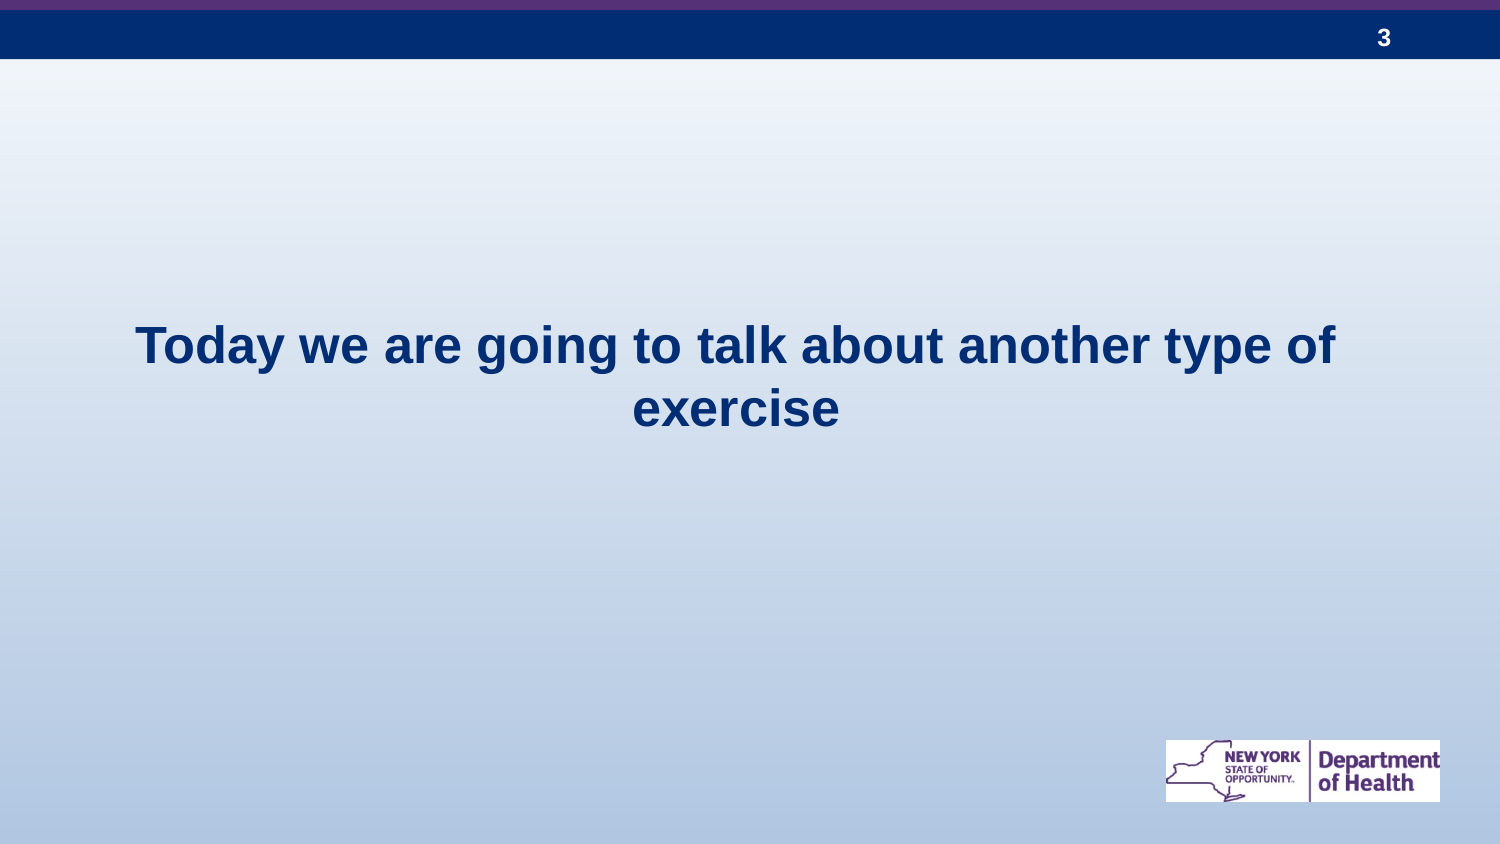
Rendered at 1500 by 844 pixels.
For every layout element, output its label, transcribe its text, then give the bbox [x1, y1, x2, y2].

title Today we are going to talk about another type of exercise [61, 303, 1412, 444]
picture [1166, 740, 1440, 802]
